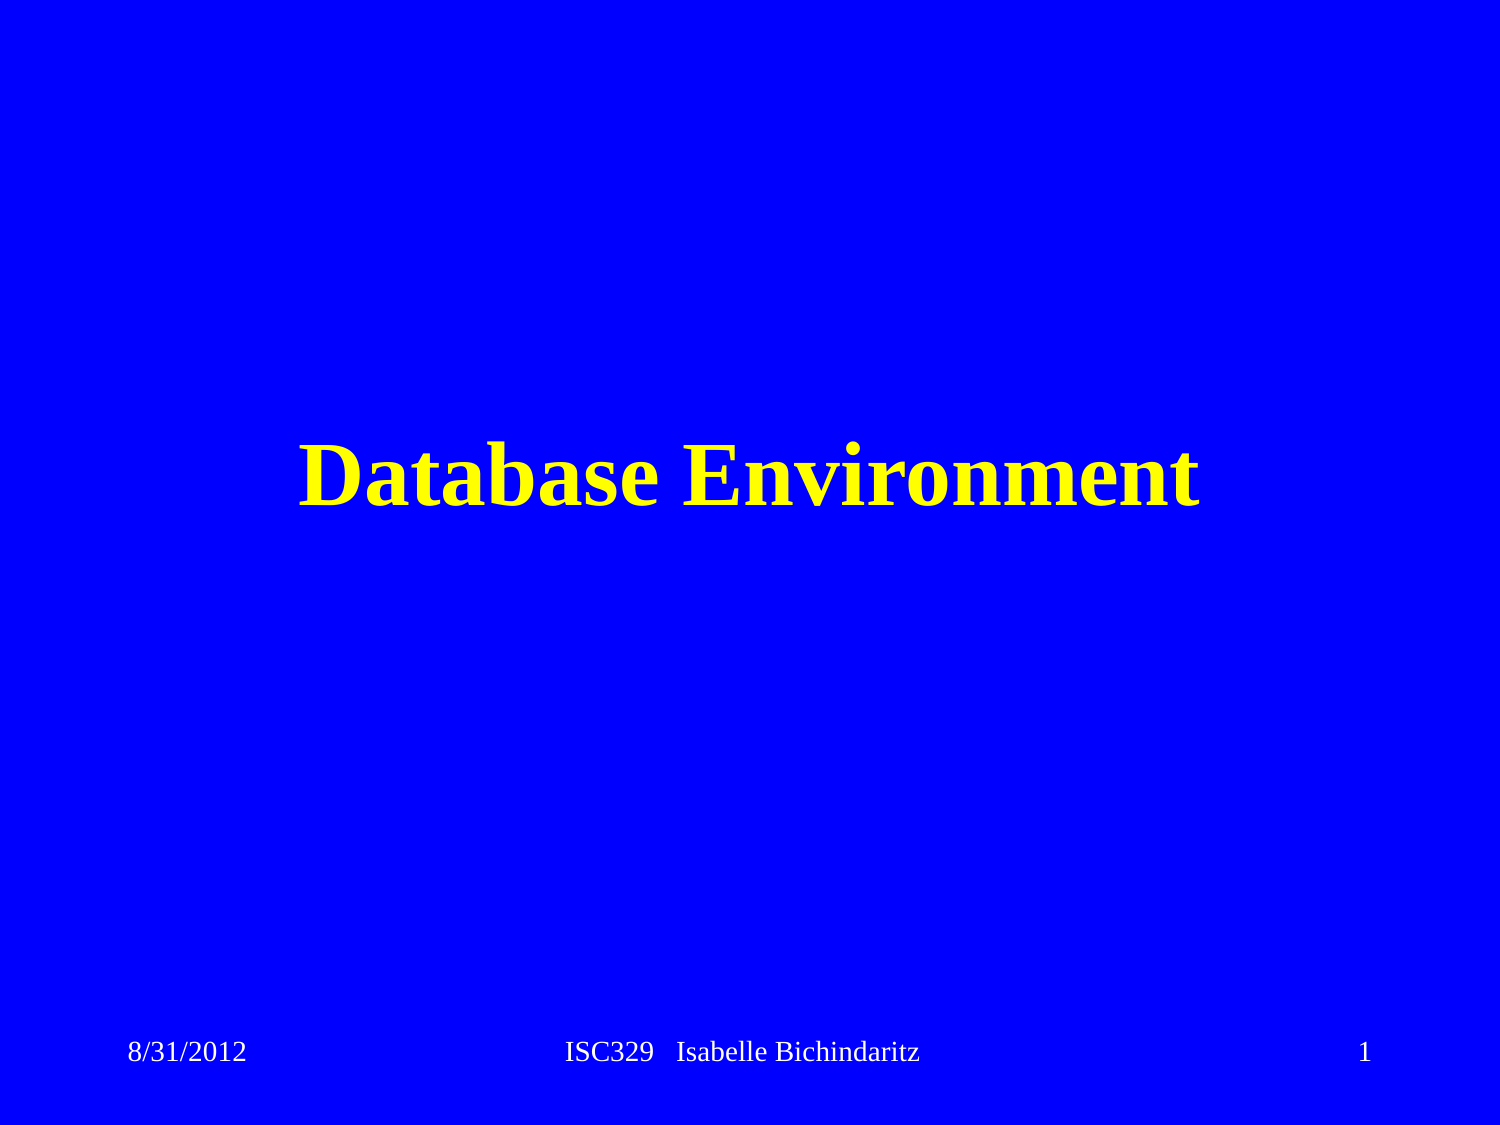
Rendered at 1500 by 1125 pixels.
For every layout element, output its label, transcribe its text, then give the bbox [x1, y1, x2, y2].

footer ISC329 Isabelle Bichindaritz [512, 1024, 988, 1101]
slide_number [112, 1024, 426, 1101]
title Database Environment [112, 374, 1388, 563]
slide_number 1 [1074, 1024, 1388, 1101]
